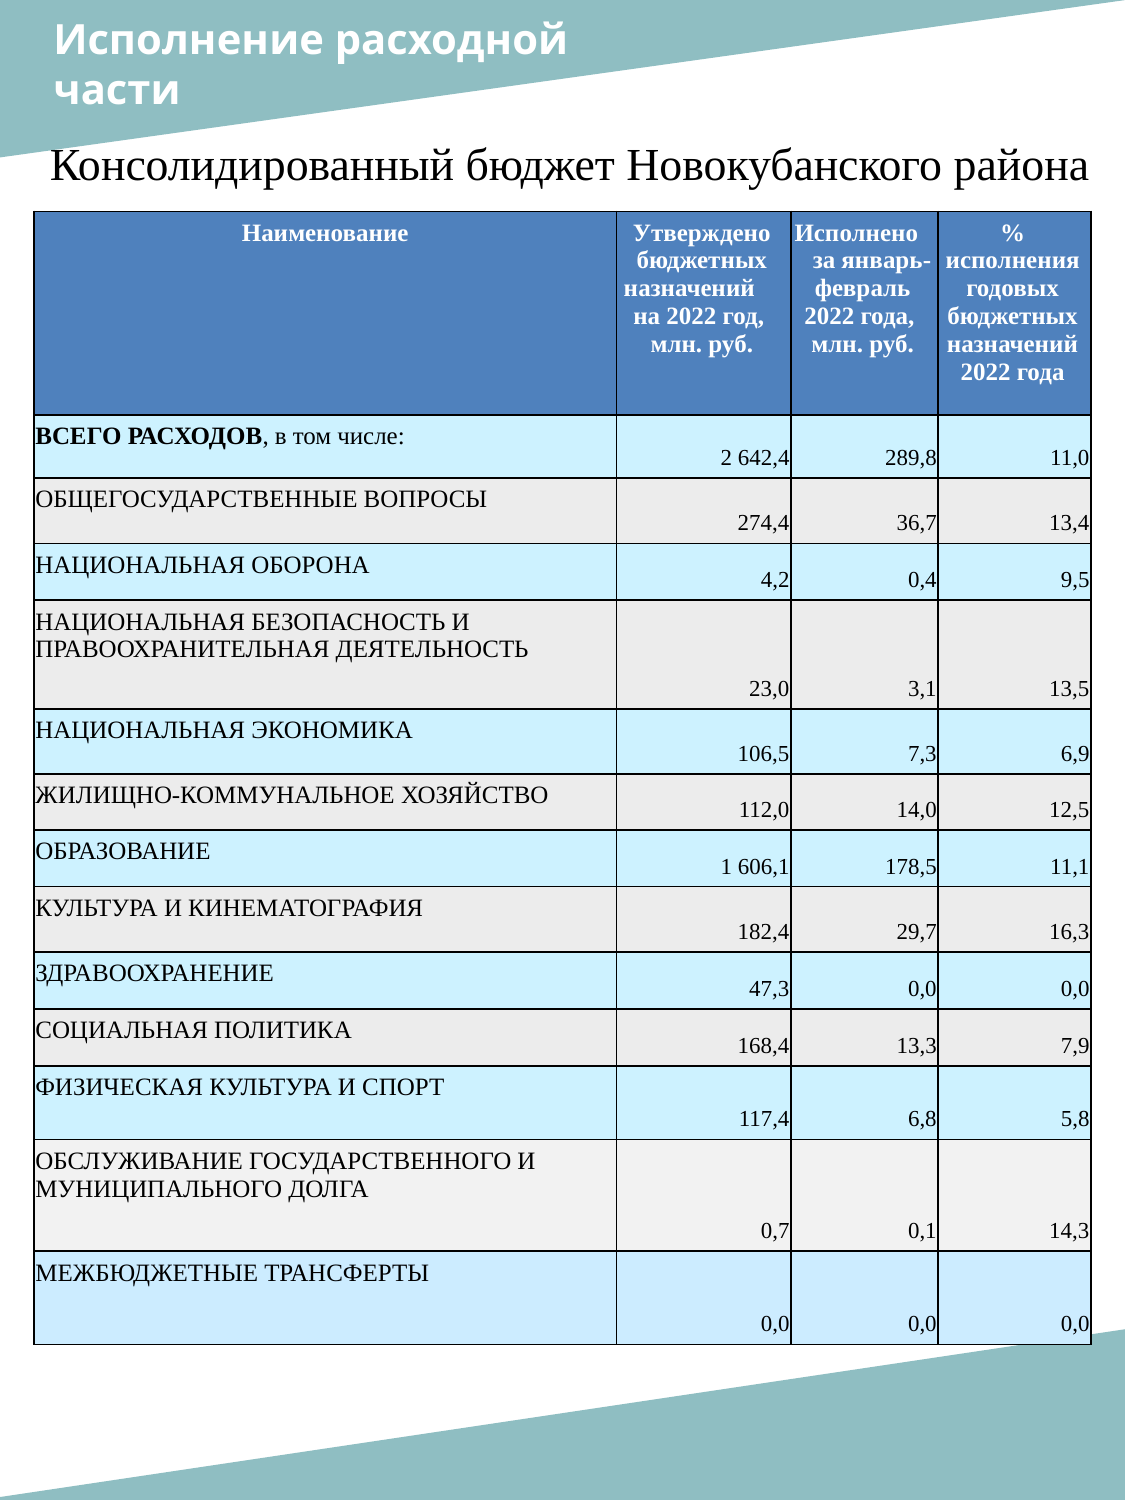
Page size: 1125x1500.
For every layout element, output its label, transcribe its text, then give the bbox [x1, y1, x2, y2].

table_cell 0,0 [939, 1252, 1090, 1344]
table_cell 9,5 [939, 544, 1090, 599]
table_cell 0,7 [617, 1140, 790, 1250]
table_cell 2 642,4 [617, 416, 790, 477]
table_cell 36,7 [792, 479, 937, 543]
table_cell 3,1 [792, 601, 937, 708]
table_cell 1 606,1 [617, 831, 790, 886]
table_cell 23,0 [617, 601, 790, 708]
table_cell 274,4 [617, 479, 790, 543]
table_cell 112,0 [617, 775, 790, 829]
table_cell НАЦИОНАЛЬНАЯ ЭКОНОМИКА [35, 710, 616, 773]
table_cell 14,3 [939, 1140, 1090, 1250]
table_cell 182,4 [617, 887, 790, 951]
table_cell ОБСЛУЖИВАНИЕ ГОСУДАРСТВЕННОГО И МУНИЦИПАЛЬНОГО ДОЛГА [35, 1140, 616, 1250]
table_cell 13,3 [792, 1010, 937, 1065]
table_cell НАЦИОНАЛЬНАЯ ОБОРОНА [35, 544, 616, 599]
table_cell 289,8 [792, 416, 937, 477]
table_cell 11,0 [939, 416, 1090, 477]
table_cell МЕЖБЮДЖЕТНЫЕ ТРАНСФЕРТЫ [35, 1252, 616, 1344]
text_box Консолидированный бюджет Новокубанского района [34, 127, 1106, 198]
table_cell ЖИЛИЩНО-КОММУНАЛЬНОЕ ХОЗЯЙСТВО [35, 775, 616, 829]
table_cell 29,7 [792, 887, 937, 951]
table_cell 0,1 [792, 1140, 937, 1250]
table_cell 6,9 [939, 710, 1090, 773]
table_cell 168,4 [617, 1010, 790, 1065]
table_cell 6,8 [792, 1067, 937, 1139]
text_box Исполнение расходной части [38, 5, 770, 121]
table_cell КУЛЬТУРА И КИНЕМАТОГРАФИЯ [35, 887, 616, 951]
table_header Наименование [35, 212, 616, 414]
table_cell ЗДРАВООХРАНЕНИЕ [35, 953, 616, 1008]
table_cell 7,9 [939, 1010, 1090, 1065]
table_cell 16,3 [939, 887, 1090, 951]
table_cell 0,0 [792, 1252, 937, 1344]
table_cell ВСЕГО РАСХОДОВ, в том числе: [35, 416, 616, 477]
table_cell 47,3 [617, 953, 790, 1008]
table_cell 12,5 [939, 775, 1090, 829]
text_box [0, 0, 1125, 160]
table_cell 14,0 [792, 775, 937, 829]
table_cell 7,3 [792, 710, 937, 773]
text_box [0, 1327, 1125, 1500]
table_cell 178,5 [792, 831, 937, 886]
table_cell 106,5 [617, 710, 790, 773]
table_cell 13,4 [939, 479, 1090, 543]
table_cell 13,5 [939, 601, 1090, 708]
table_cell НАЦИОНАЛЬНАЯ БЕЗОПАСНОСТЬ И ПРАВООХРАНИТЕЛЬНАЯ ДЕЯТЕЛЬНОСТЬ [35, 601, 616, 708]
table_header Исполнено за январь-февраль 2022 года, млн. руб. [792, 212, 937, 414]
table_cell 0,0 [939, 953, 1090, 1008]
table_cell 5,8 [939, 1067, 1090, 1139]
table_cell 0,4 [792, 544, 937, 599]
table_cell ФИЗИЧЕСКАЯ КУЛЬТУРА И СПОРТ [35, 1067, 616, 1139]
table_cell 4,2 [617, 544, 790, 599]
table_cell 117,4 [617, 1067, 790, 1139]
table_cell СОЦИАЛЬНАЯ ПОЛИТИКА [35, 1010, 616, 1065]
table_cell 0,0 [617, 1252, 790, 1344]
table_header Утверждено бюджетных назначений на 2022 год, млн. руб. [617, 212, 790, 414]
table_cell ОБЩЕГОСУДАРСТВЕННЫЕ ВОПРОСЫ [35, 479, 616, 543]
table_cell 0,0 [792, 953, 937, 1008]
table_cell ОБРАЗОВАНИЕ [35, 831, 616, 886]
table_cell 11,1 [939, 831, 1090, 886]
table_header % исполнения годовых бюджетных назначений 2022 года [939, 212, 1090, 414]
